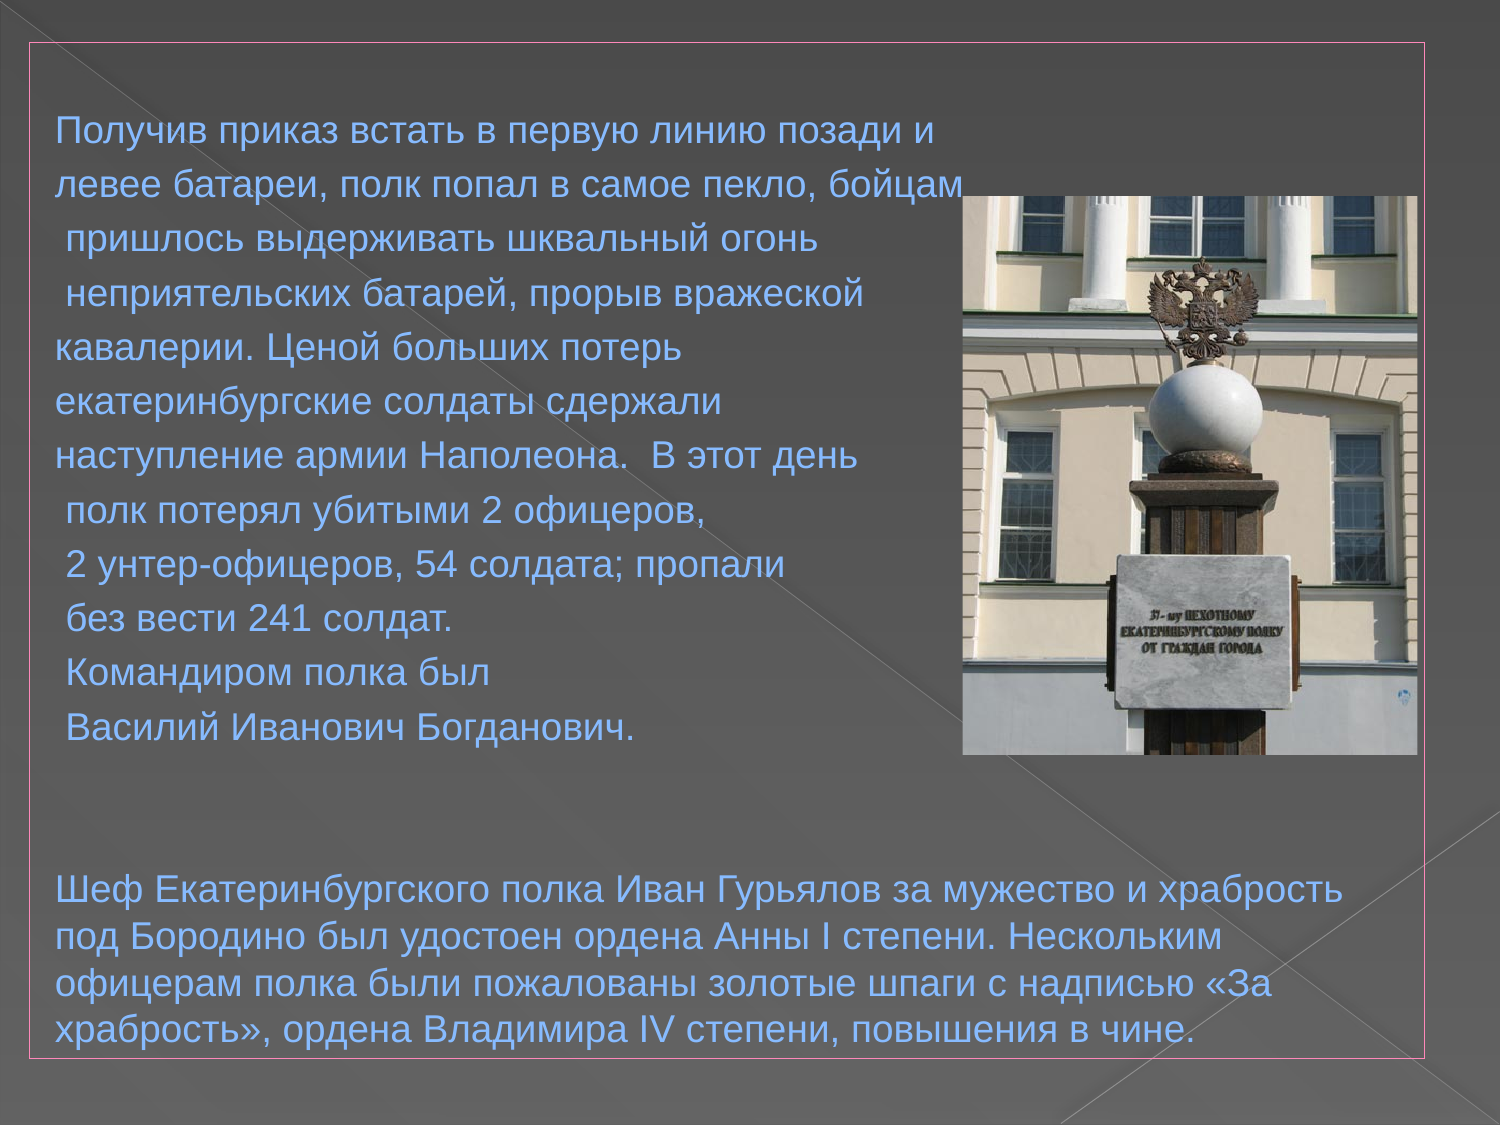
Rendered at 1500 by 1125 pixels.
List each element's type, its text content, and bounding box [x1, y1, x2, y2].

list Получив приказ встать в первую линию позади и левее батареи, полк попал в самое пекло, бойцам пришлось выдерживать шквальный огонь неприятельских батарей, прорыв вражеской кавалерии. Ценой больших потерь екатеринбургские солдаты сдержали наступление армии Наполеона. В этот день полк потерял убитыми 2 офицеров, 2 унтер-офицеров, 54 солдата; пропали без вести 241 солдат. Командиром полка был Василий Иванович Богданович. Шеф Екатеринбургского полка Иван Гурьялов за мужество и храбрость под Бородино был удостоен ордена Анны I степени. Нескольким офицерам полка были пожалованы золотые шпаги с надписью «За храбрость», ордена Владимира IV степени, повышения в чине. [29, 42, 1425, 1059]
picture [962, 196, 1418, 755]
